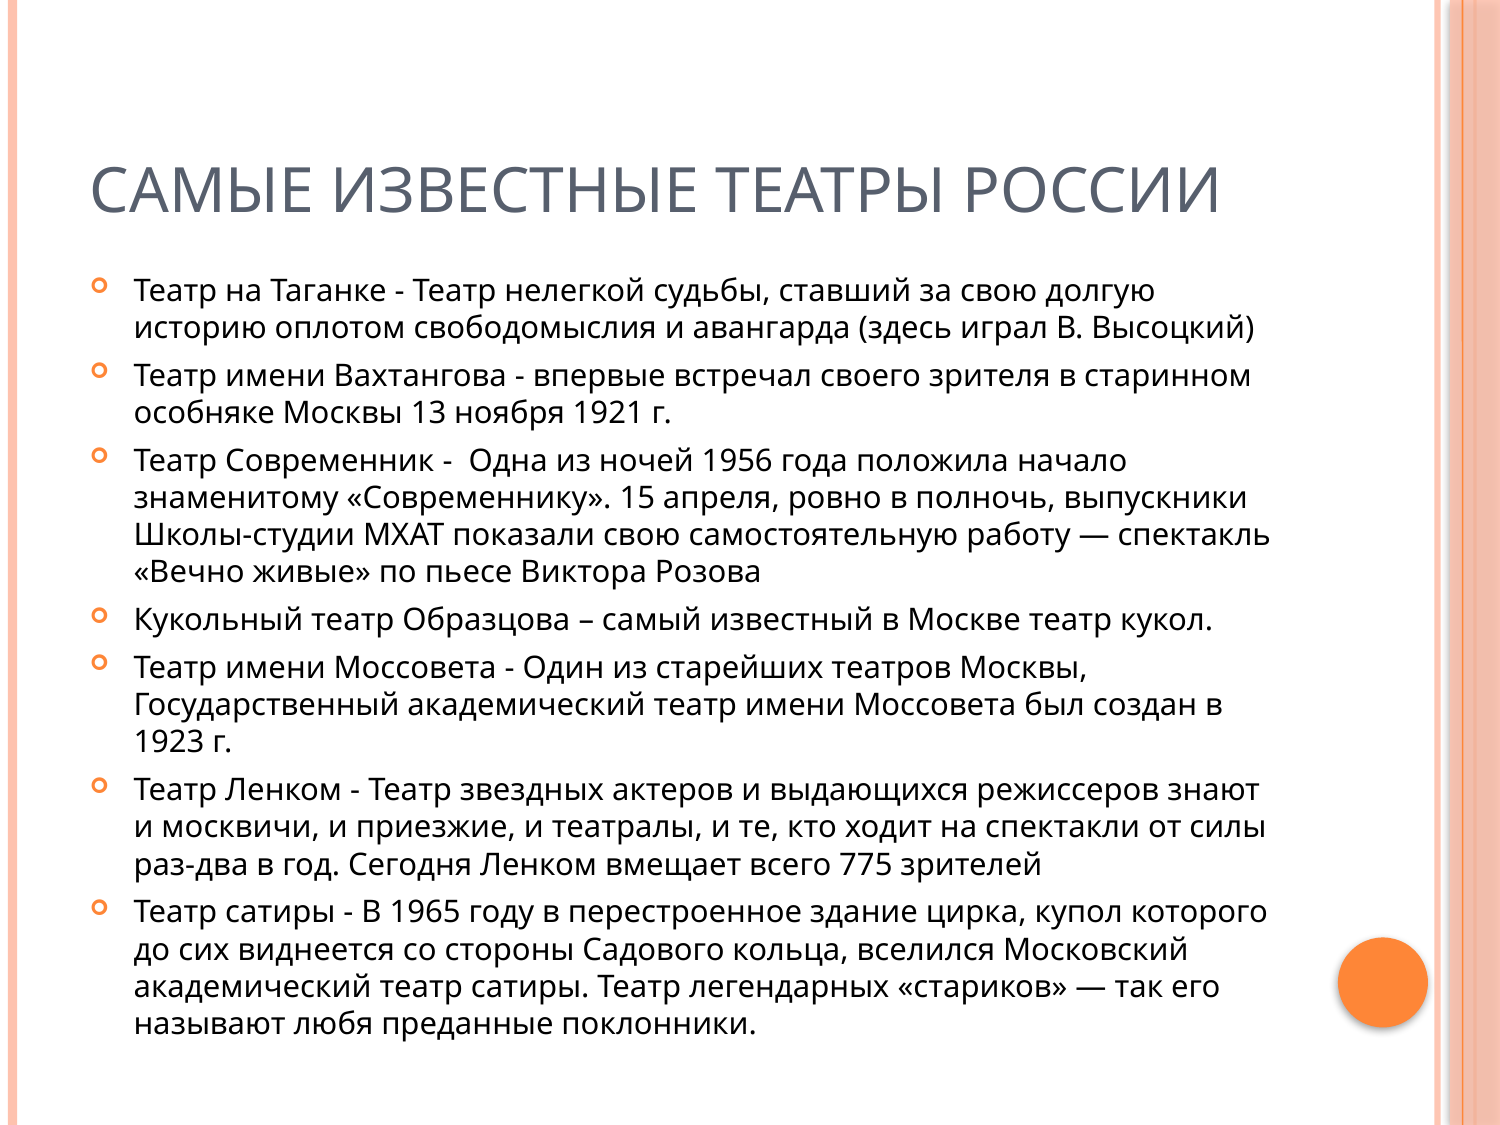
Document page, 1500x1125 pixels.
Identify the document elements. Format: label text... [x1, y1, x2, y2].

list Театр на Таганке - Театр нелегкой судьбы, ставший за свою долгую историю оплотом свободомыслия и авангарда (здесь играл В. Высоцкий) Театр имени Вахтангова - впервые встречал своего зрителя в старинном особняке Москвы 13 ноября 1921 г. Театр Современник - Одна из ночей 1956 года положила начало знаменитому «Современнику». 15 апреля, ровно в полночь, выпускники Школы-студии МХАТ показали свою самостоятельную работу — спектакль «Вечно живые» по пьесе Виктора Розова Кукольный театр Образцова – самый известный в Москве театр кукол. Театр имени Моссовета - Один из старейших театров Москвы, Государственный академический театр имени Моссовета был создан в 1923 г. Театр Ленком - Театр звездных актеров и выдающихся режиссеров знают и москвичи, и приезжие, и театралы, и те, кто ходит на спектакли от силы раз-два в год. Сегодня Ленком вмещает всего 775 зрителей Театр сатиры - В 1965 году в перестроенное здание цирка, купол которого до сих виднеется со стороны Садового кольца, вселился Московский академический театр сатиры. Театр легендарных «стариков» — так его называют любя преданные поклонники. [75, 262, 1300, 1062]
title Самые известные театры России [75, 45, 1300, 233]
